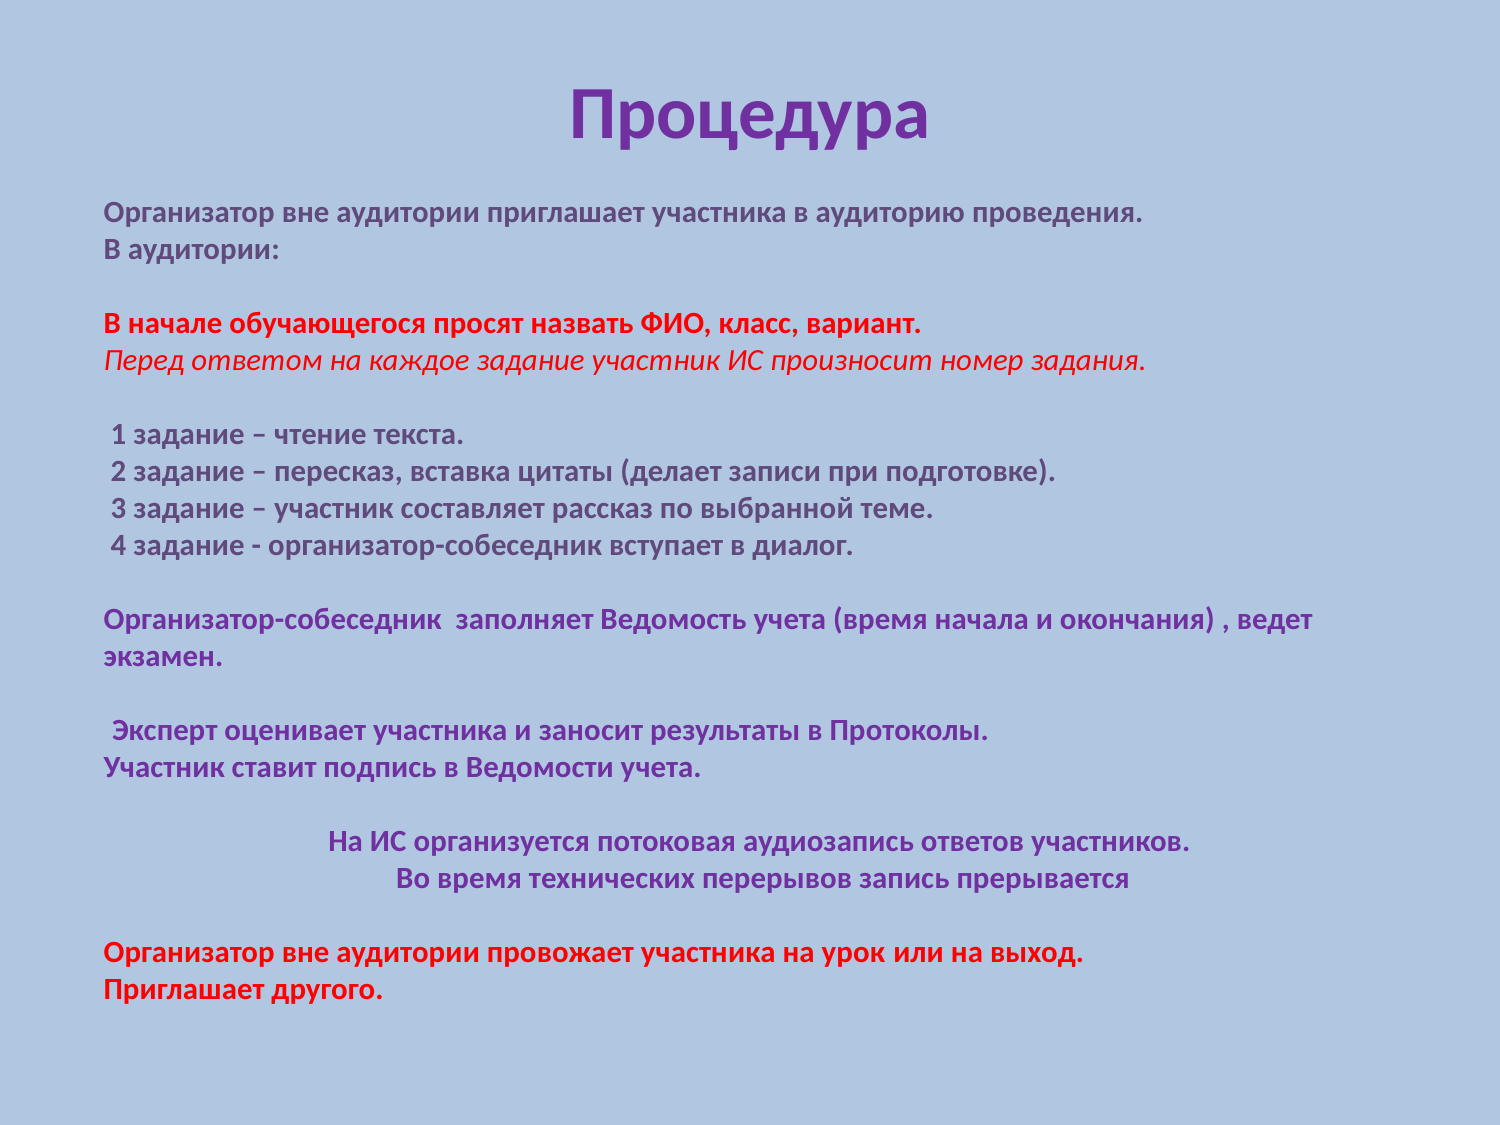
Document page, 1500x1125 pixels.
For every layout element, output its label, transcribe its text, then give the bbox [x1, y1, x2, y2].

list Организатор вне аудитории приглашает участника в аудиторию проведения. В аудитории: В начале обучающегося просят назвать ФИО, класс, вариант. Перед ответом на каждое задание участник ИС произносит номер задания. 1 задание – чтение текста. 2 задание – пересказ, вставка цитаты (делает записи при подготовке). 3 задание – участник составляет рассказ по выбранной теме. 4 задание - организатор-собеседник вступает в диалог. Организатор-собеседник заполняет Ведомость учета (время начала и окончания) , ведет экзамен. Эксперт оценивает участника и заносит результаты в Протоколы. Участник ставит подпись в Ведомости учета. На ИС организуется потоковая аудиозапись ответов участников. Во время технических перерывов запись прерывается Организатор вне аудитории провожает участника на урок или на выход. Приглашает другого. [88, 160, 1439, 1035]
title Процедура [75, 45, 1425, 173]
